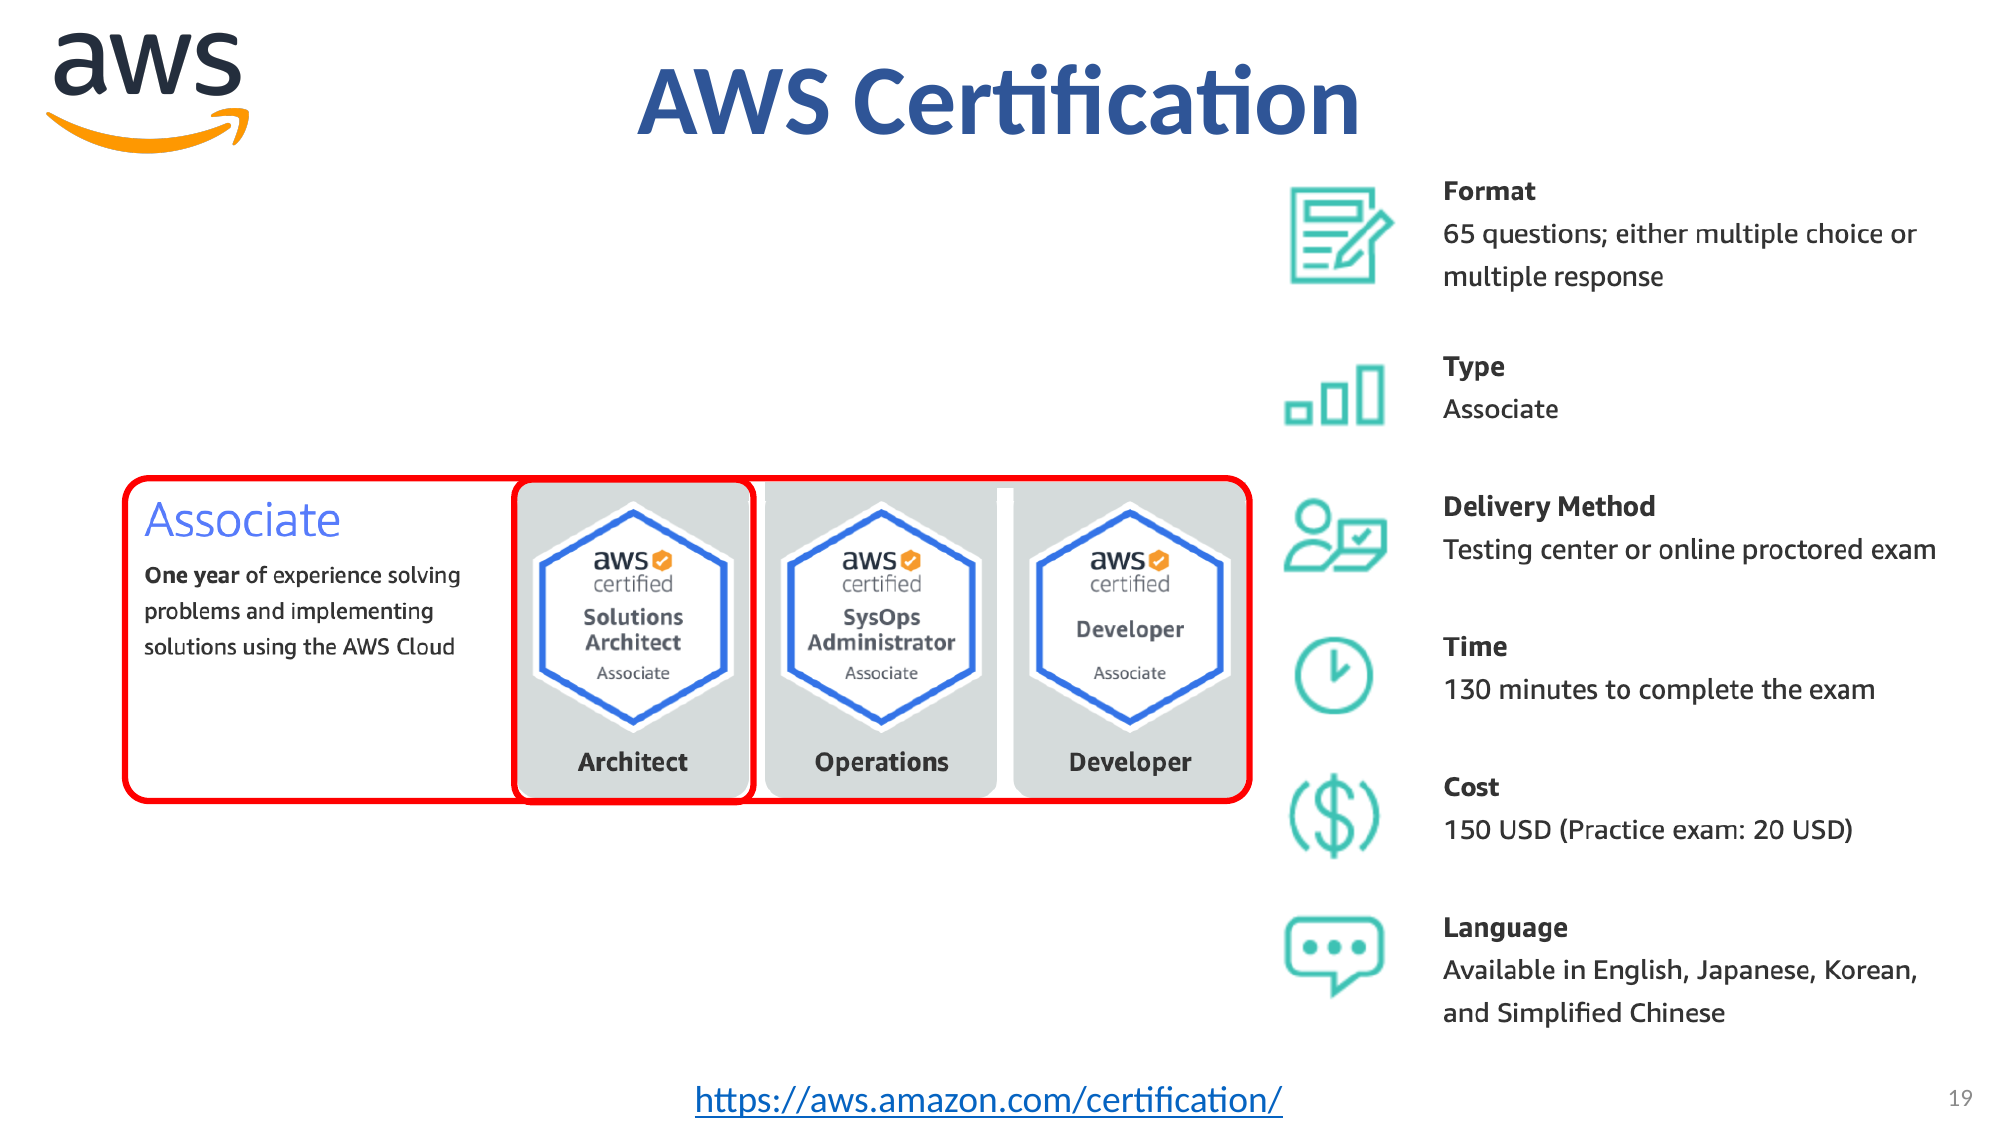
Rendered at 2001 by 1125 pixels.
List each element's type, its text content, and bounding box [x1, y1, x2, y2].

text_box [521, 478, 747, 482]
picture [45, 32, 250, 154]
text_box [134, 477, 1241, 482]
text_box https://aws.amazon.com/certification/ [679, 1068, 1298, 1125]
picture [124, 155, 1955, 1049]
slide_number 19 [1830, 1076, 1989, 1116]
title AWS Certification [137, 5, 1863, 183]
